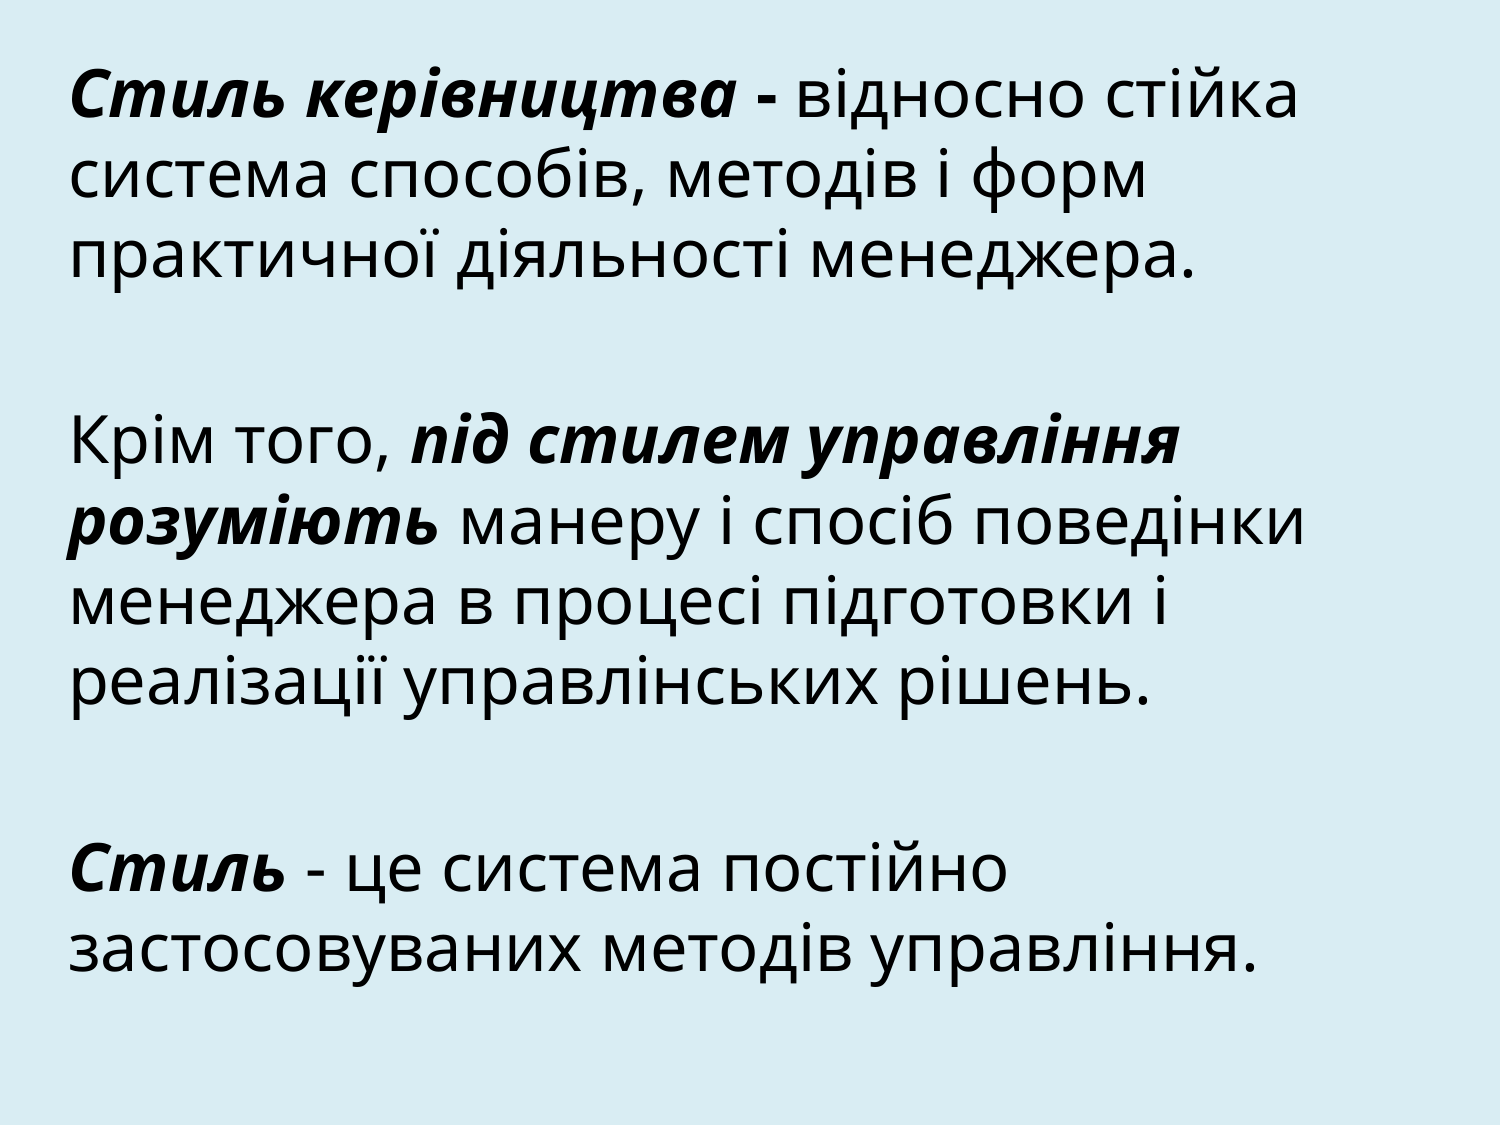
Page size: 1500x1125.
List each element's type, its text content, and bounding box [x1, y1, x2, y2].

list Стиль керівництва - відносно стійка система способів, методів і форм практичної діяльності менеджера. Крім того, під стилем управління розуміють манеру і спосіб поведінки менеджера в процесі підготовки і реалізації управлінських рішень. Стиль - це система постійно застосовуваних методів управління. [53, 42, 1447, 1106]
